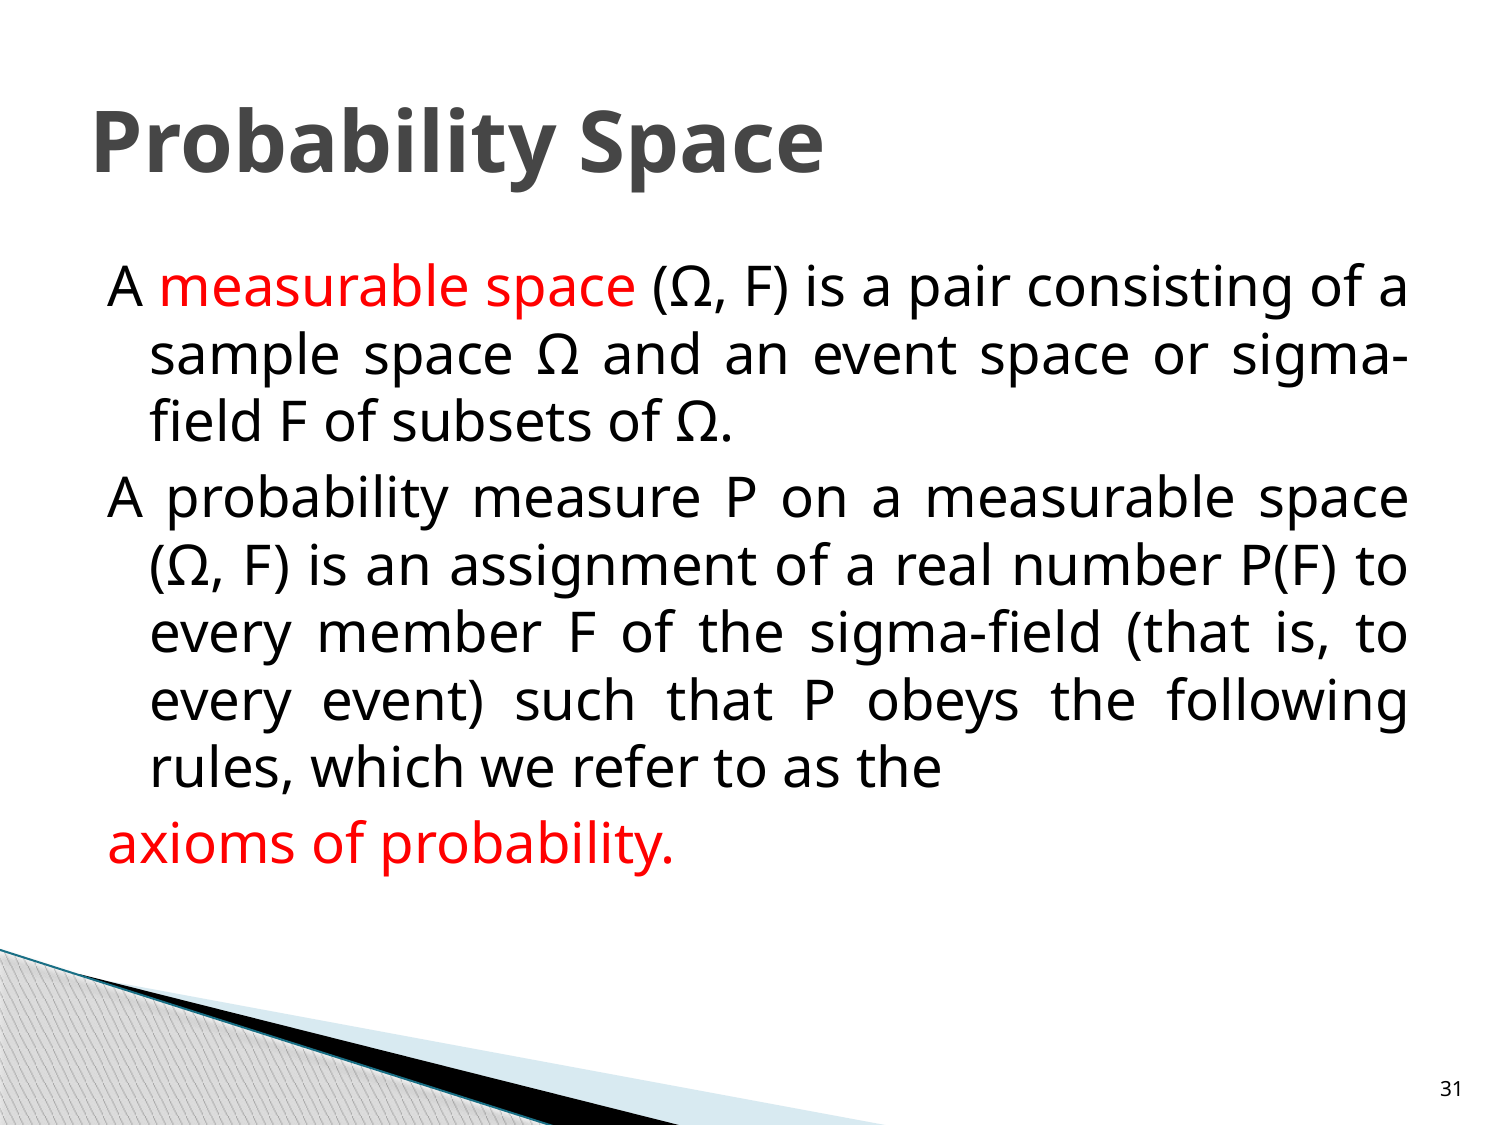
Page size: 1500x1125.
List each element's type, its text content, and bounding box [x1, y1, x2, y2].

list A measurable space (Ω, F) is a pair consisting of a sample space Ω and an event space or sigma-ﬁeld F of subsets of Ω. A probability measure P on a measurable space (Ω, F) is an assignment of a real number P(F) to every member F of the sigma-ﬁeld (that is, to every event) such that P obeys the following rules, which we refer to as the axioms of probability. [75, 243, 1425, 986]
title Probability Space [75, 45, 1425, 233]
slide_number 31 [1418, 1051, 1479, 1112]
